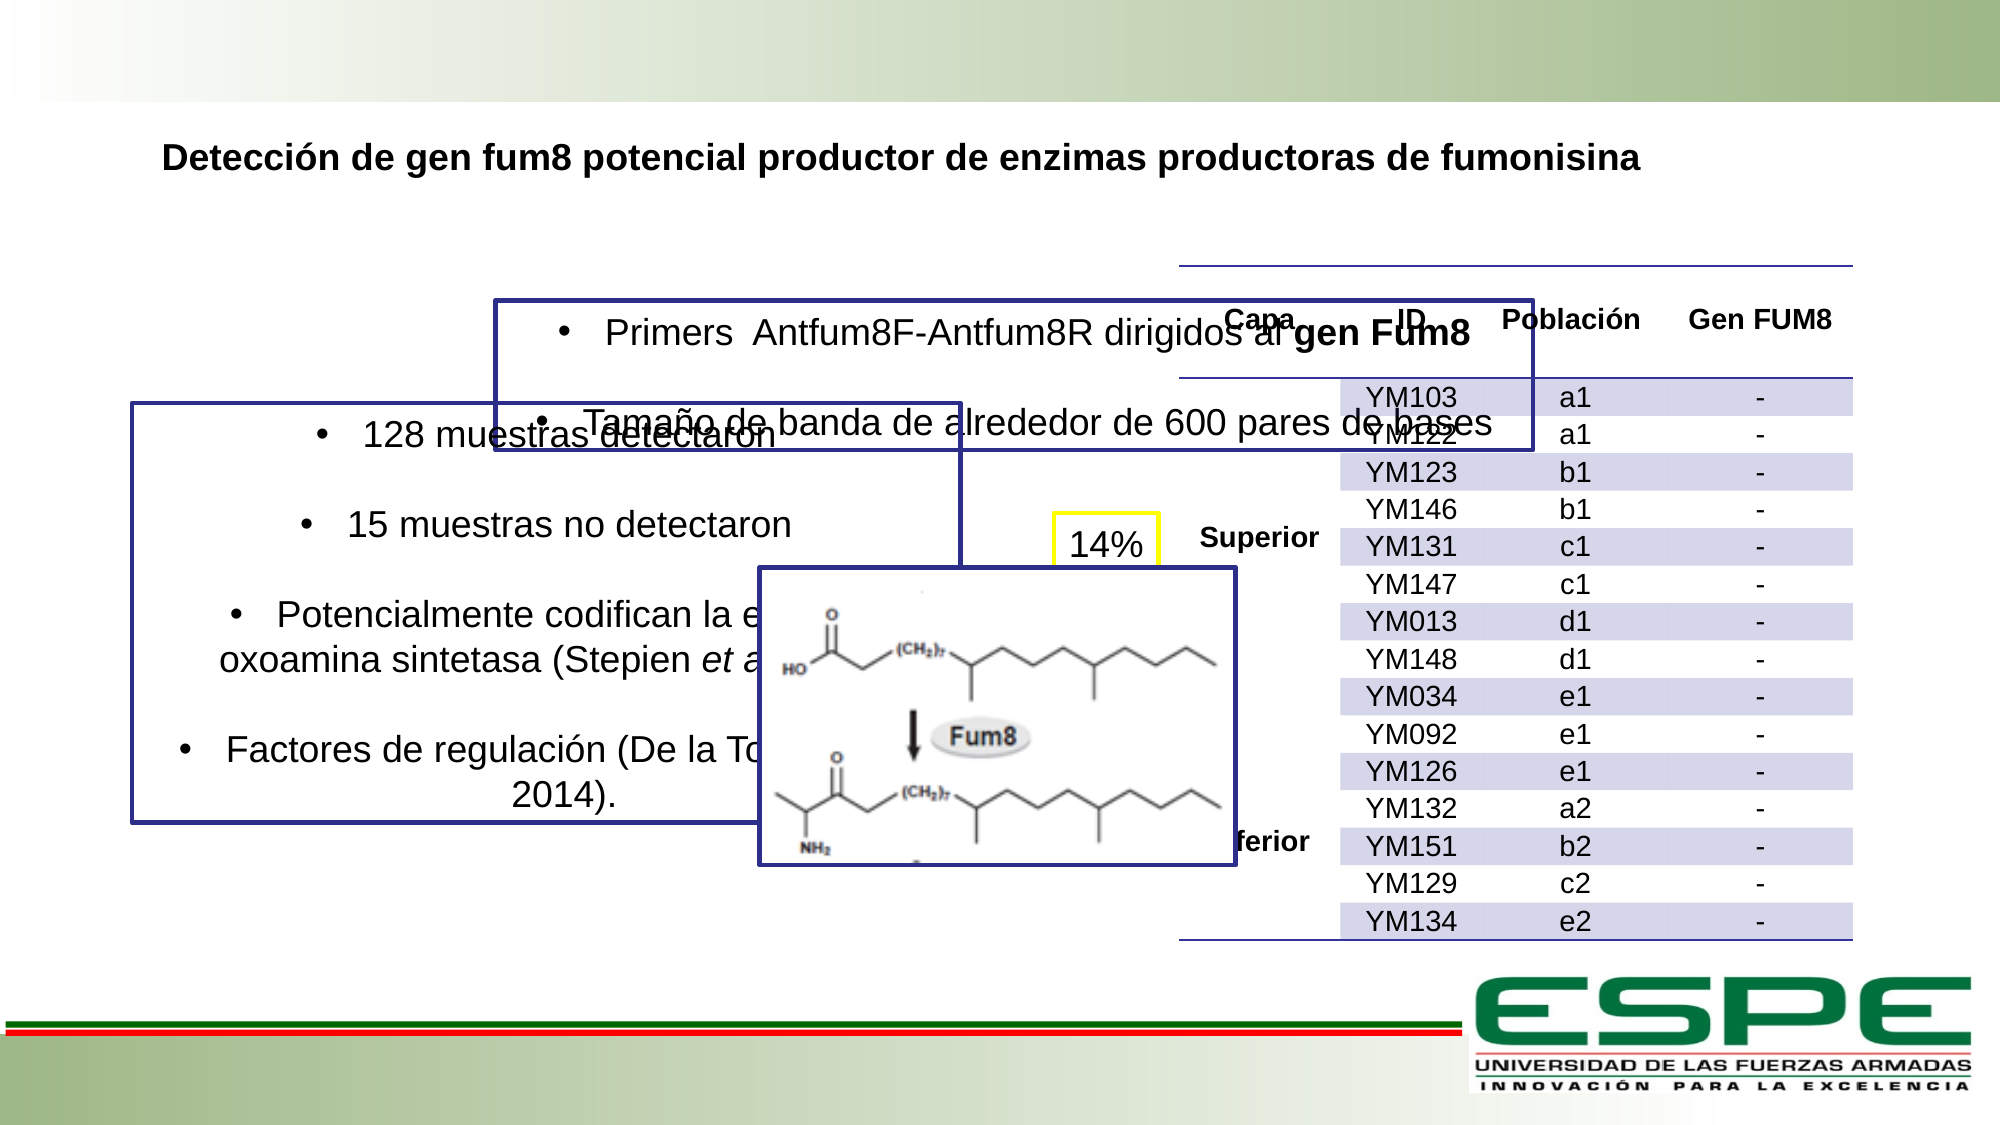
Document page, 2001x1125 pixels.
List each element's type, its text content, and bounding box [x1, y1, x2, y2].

table_cell - [1668, 453, 1853, 491]
table_cell c2 [1483, 865, 1668, 903]
table_cell YM103 [1340, 379, 1483, 416]
text_box 128 muestras detectaron 15 muestras no detectaron Potencialmente codifican la enzima oxoamina sintetasa (Stepien et al., 2013). Factores de regulación (De la Torre et al., 2014). [132, 403, 961, 823]
table_cell - [1668, 566, 1853, 603]
table_cell YM129 [1340, 865, 1483, 903]
table_cell - [1668, 865, 1853, 903]
table_cell d1 [1483, 640, 1668, 678]
table_cell - [1668, 416, 1853, 453]
table_cell - [1668, 903, 1853, 939]
table_cell d1 [1483, 603, 1668, 640]
table_cell e1 [1483, 678, 1668, 715]
table_cell YM122 [1340, 416, 1483, 453]
table_cell - [1668, 715, 1853, 753]
table_cell - [1668, 828, 1853, 865]
table_cell - [1668, 379, 1853, 416]
text_box Detección de gen fum8 potencial productor de enzimas productoras de fumonisina [146, 125, 1723, 185]
table_cell Inferior [1179, 753, 1340, 939]
table_cell c1 [1483, 566, 1668, 603]
table_cell YM148 [1340, 640, 1483, 678]
picture [761, 569, 1234, 863]
table_cell c1 [1483, 528, 1668, 566]
table_cell e2 [1483, 903, 1668, 939]
table_cell e1 [1483, 715, 1668, 753]
text_box Primers Antfum8F-Antfum8R dirigidos al gen Fum8 Tamaño de banda de alrededor de 600 pares de bases [495, 300, 1179, 450]
table_cell e1 [1483, 753, 1668, 790]
table_cell b1 [1483, 491, 1668, 528]
table_header ID [1340, 267, 1483, 377]
table_cell - [1668, 678, 1853, 715]
table_header Población [1483, 267, 1668, 377]
table_cell YM147 [1340, 566, 1483, 603]
table_cell - [1668, 491, 1853, 528]
table_cell YM092 [1340, 715, 1483, 753]
table_cell YM151 [1340, 828, 1483, 865]
table_cell YM146 [1340, 491, 1483, 528]
table_cell - [1668, 640, 1853, 678]
table_cell YM126 [1340, 753, 1483, 790]
table_cell a1 [1483, 379, 1668, 416]
table_cell YM034 [1340, 678, 1483, 715]
table_header Gen FUM8 [1668, 267, 1853, 377]
table_cell YM131 [1340, 528, 1483, 566]
table_cell b2 [1483, 828, 1668, 865]
table_cell YM134 [1340, 903, 1483, 939]
table_cell Superior [1179, 379, 1340, 753]
picture [1469, 972, 1977, 1093]
table_cell - [1668, 753, 1853, 790]
table_cell - [1668, 603, 1853, 640]
table_cell - [1668, 790, 1853, 828]
table_cell YM132 [1340, 790, 1483, 828]
table_cell - [1668, 528, 1853, 566]
table_cell b1 [1483, 453, 1668, 491]
table_header Capa [1179, 267, 1340, 377]
table_cell a1 [1483, 416, 1668, 453]
table_cell YM013 [1340, 603, 1483, 640]
text_box 14% [1053, 512, 1159, 565]
table_cell YM123 [1340, 453, 1483, 491]
table_cell a2 [1483, 790, 1668, 828]
